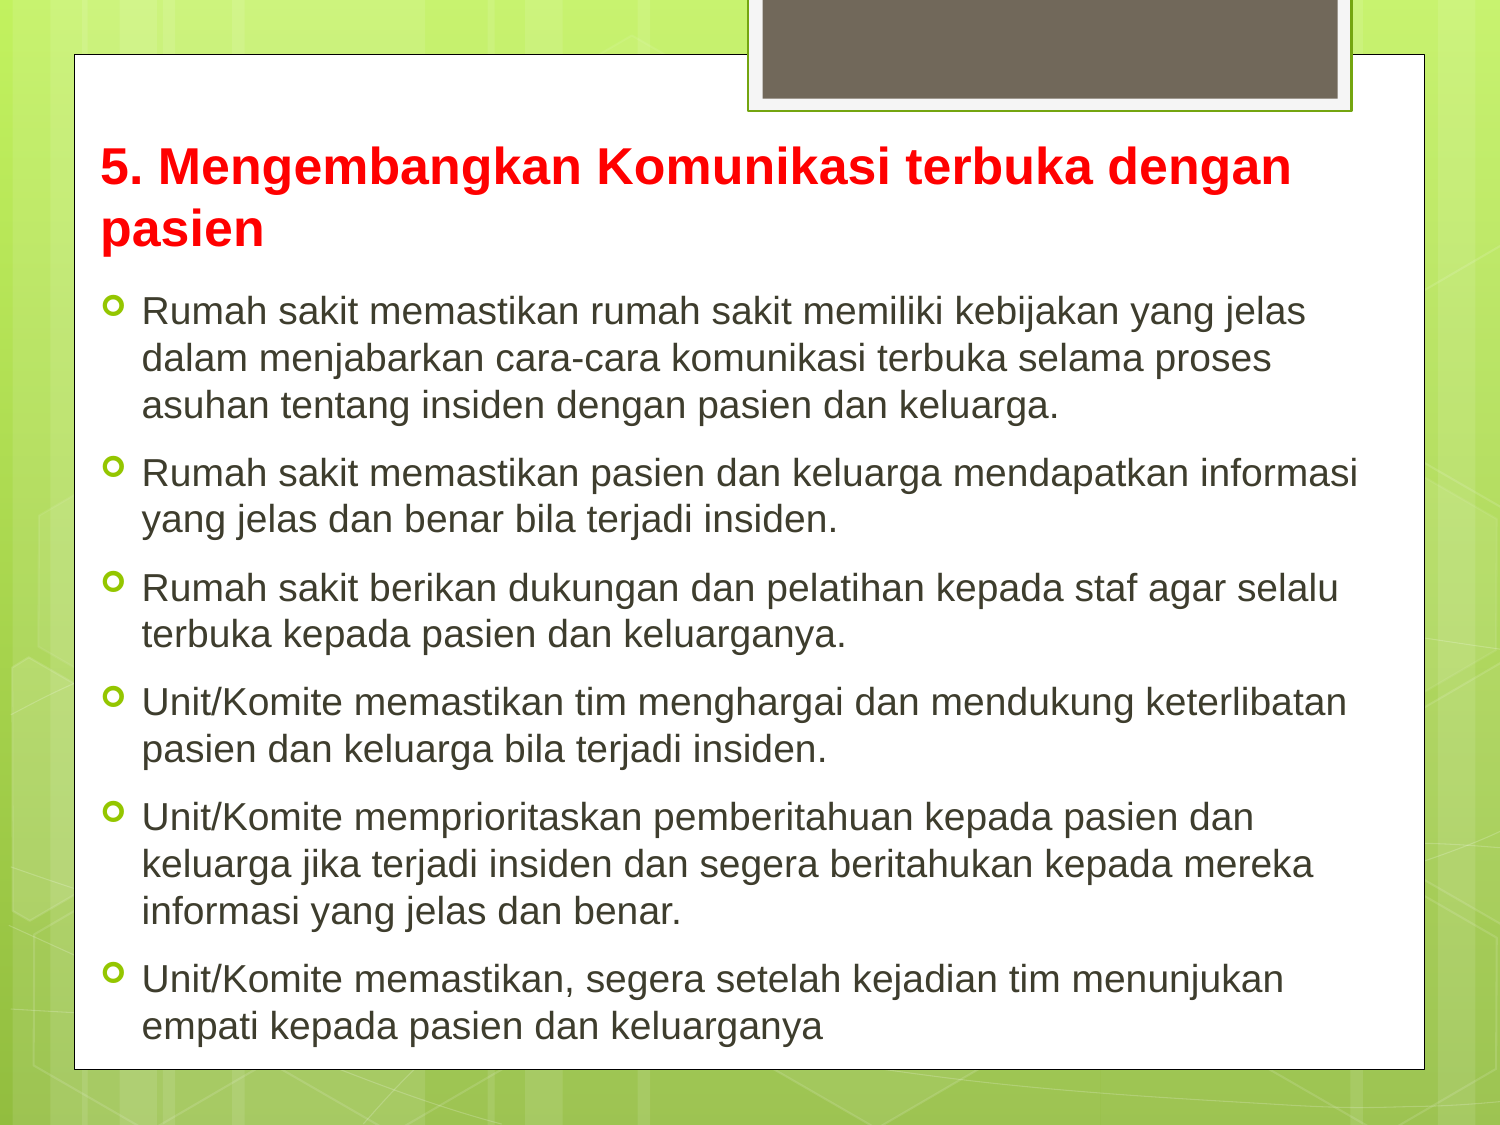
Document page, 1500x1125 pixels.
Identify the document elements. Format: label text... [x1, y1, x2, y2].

list 5. Mengembangkan Komunikasi terbuka dengan pasien Rumah sakit memastikan rumah sakit memiliki kebijakan yang jelas dalam menjabarkan cara-cara komunikasi terbuka selama proses asuhan tentang insiden dengan pasien dan keluarga. Rumah sakit memastikan pasien dan keluarga mendapatkan informasi yang jelas dan benar bila terjadi insiden. Rumah sakit berikan dukungan dan pelatihan kepada staf agar selalu terbuka kepada pasien dan keluarganya. Unit/Komite memastikan tim menghargai dan mendukung keterlibatan pasien dan keluarga bila terjadi insiden. Unit/Komite memprioritaskan pemberitahuan kepada pasien dan keluarga jika terjadi insiden dan segera beritahukan kepada mereka informasi yang jelas dan benar. Unit/Komite memastikan, segera setelah kejadian tim menunjukan empati kepada pasien dan keluarganya [75, 125, 1413, 1063]
